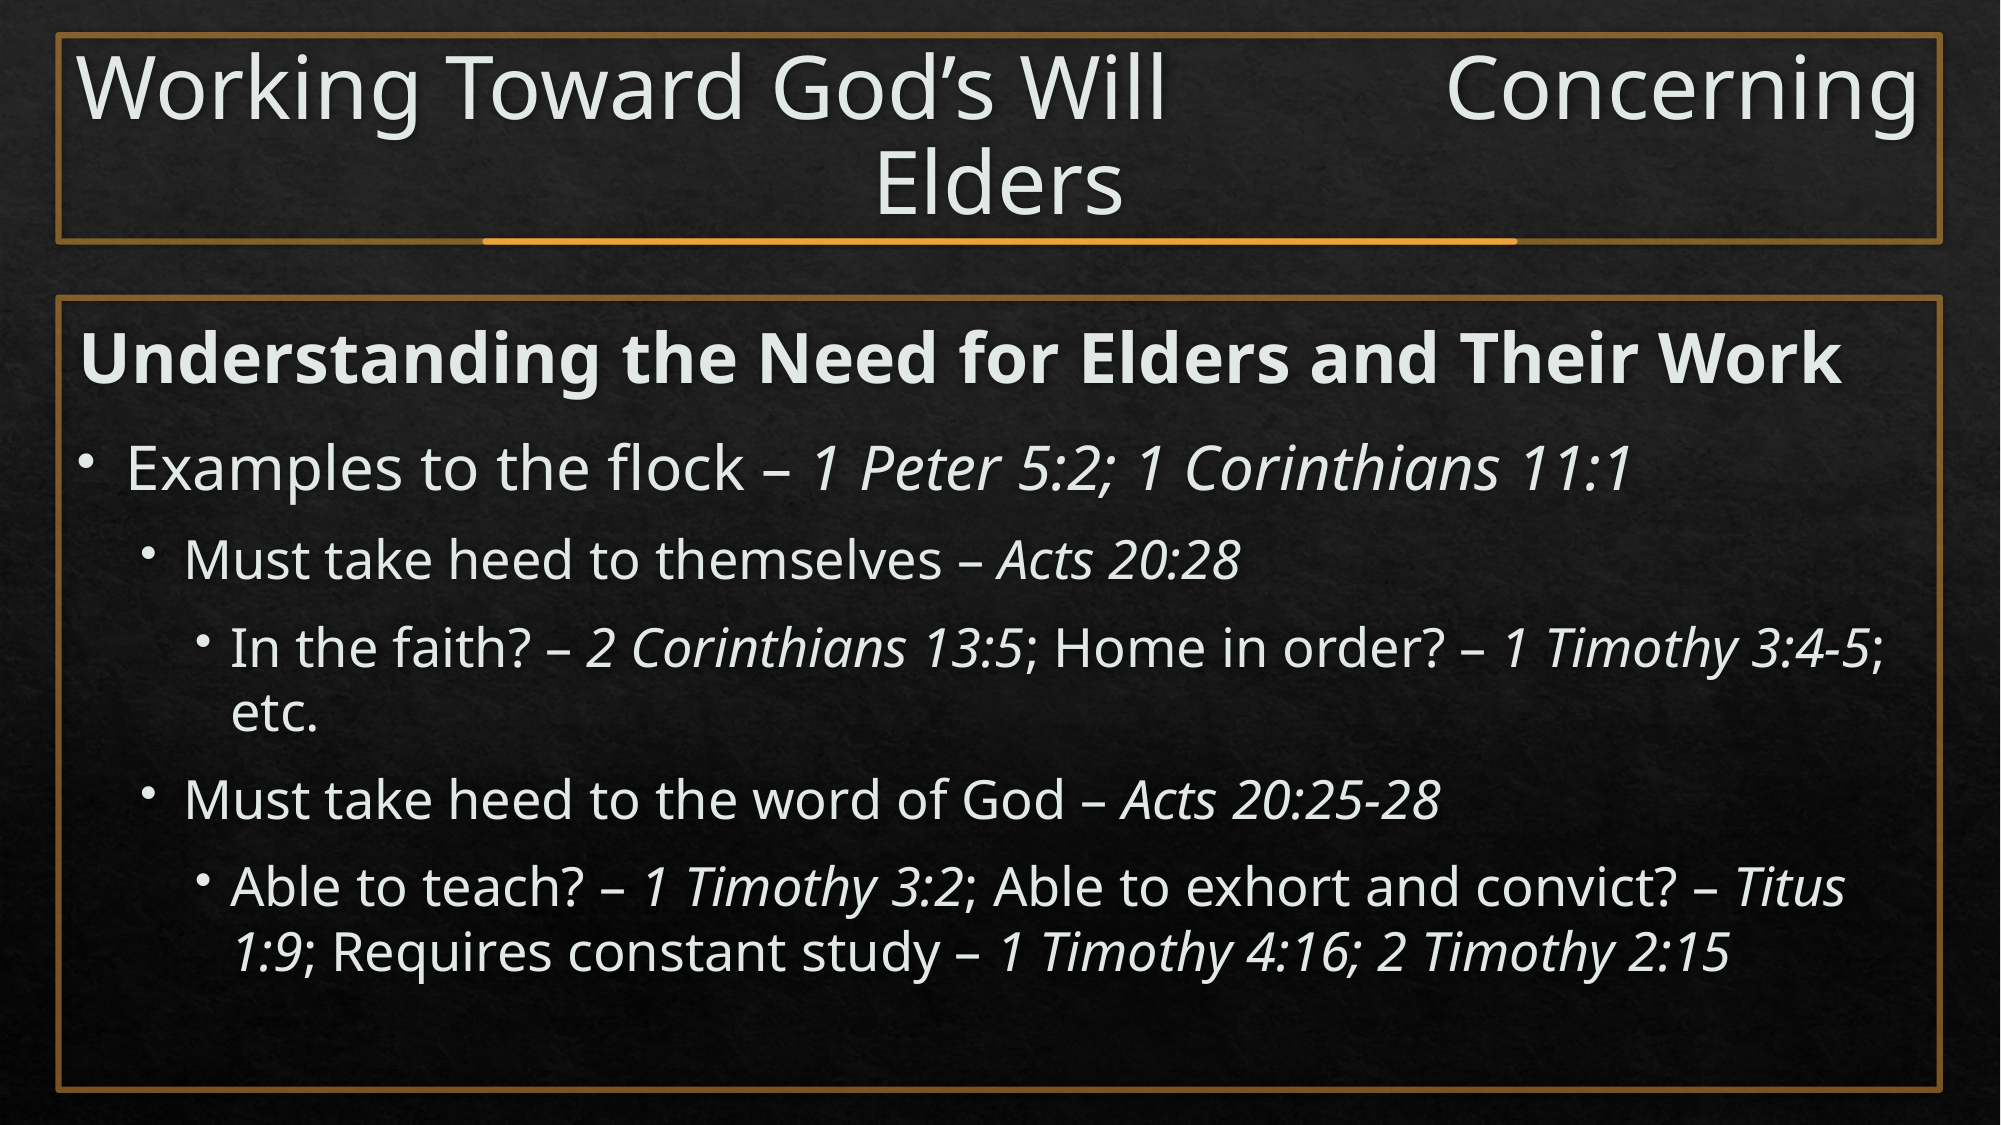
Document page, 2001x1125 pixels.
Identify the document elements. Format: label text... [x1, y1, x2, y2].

list Understanding the Need for Elders and Their Work Examples to the flock – 1 Peter 5:2; 1 Corinthians 11:1 Must take heed to themselves – Acts 20:28 In the faith? – 2 Corinthians 13:5; Home in order? – 1 Timothy 3:4-5; etc. Must take heed to the word of God – Acts 20:25-28 Able to teach? – 1 Timothy 3:2; Able to exhort and convict? – Titus 1:9; Requires constant study – 1 Timothy 4:16; 2 Timothy 2:15 [58, 297, 1940, 1090]
title Working Toward God’s Will Concerning Elders [58, 35, 1940, 242]
